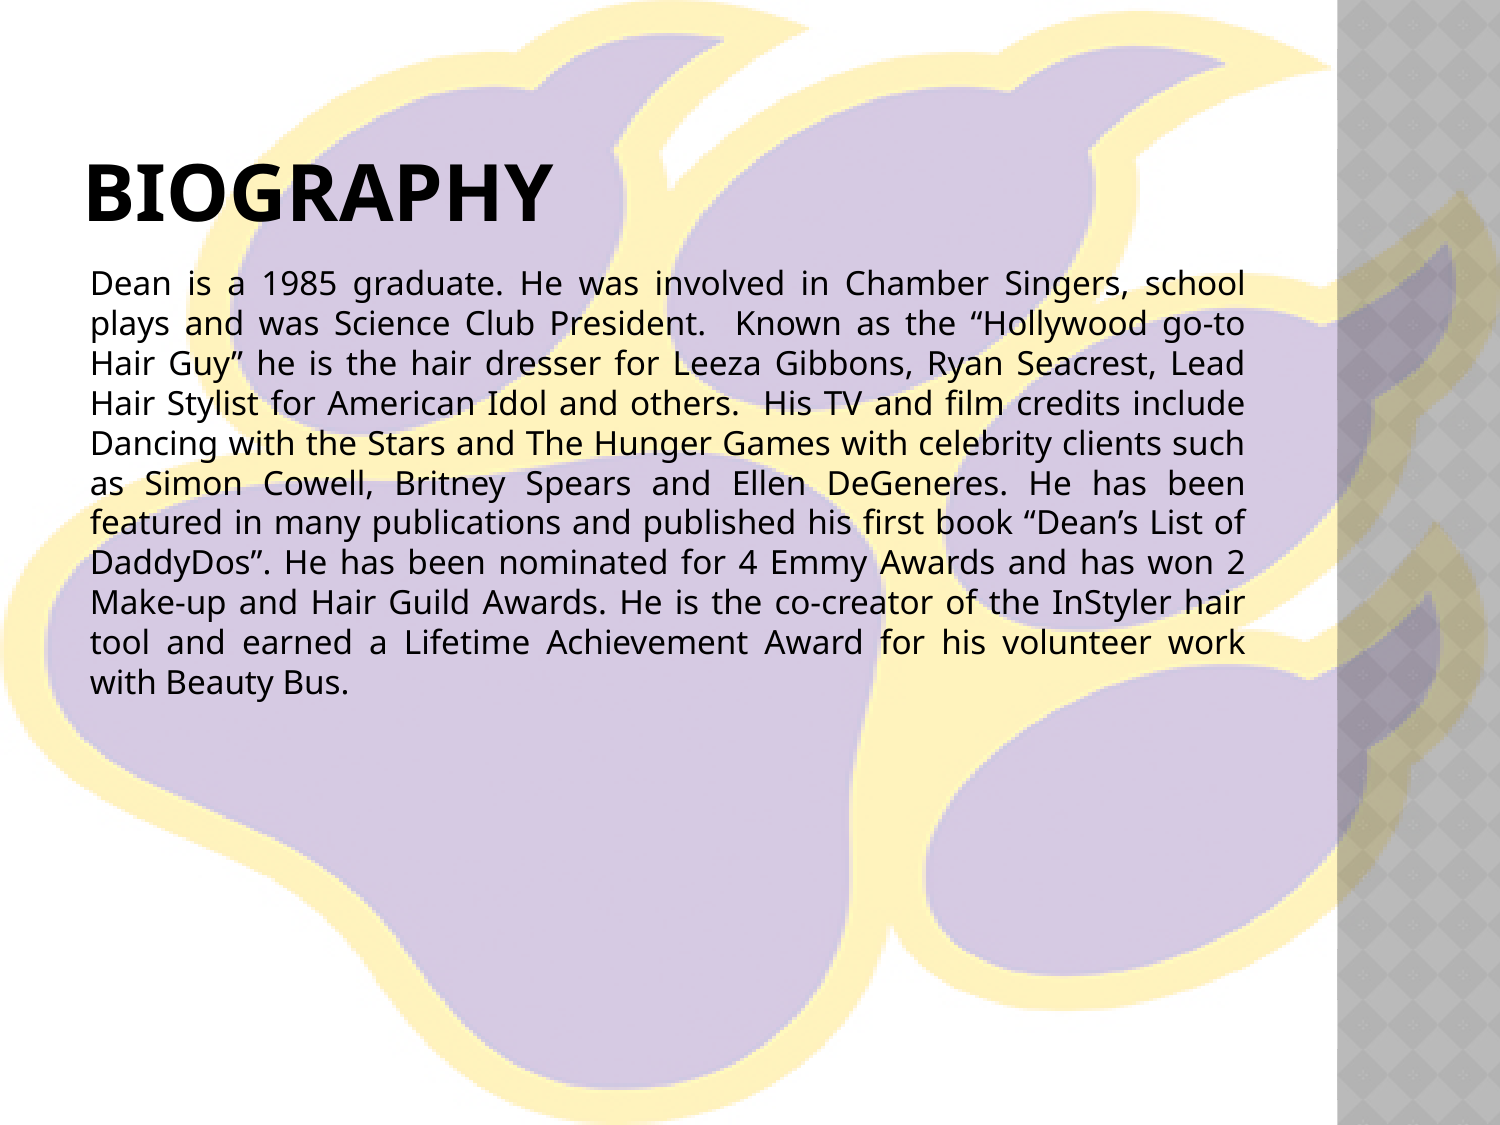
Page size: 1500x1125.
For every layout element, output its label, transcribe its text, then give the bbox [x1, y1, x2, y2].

title Biography [75, 50, 1263, 238]
list Dean is a 1985 graduate. He was involved in Chamber Singers, school plays and was Science Club President. Known as the “Hollywood go-to Hair Guy” he is the hair dresser for Leeza Gibbons, Ryan Seacrest, Lead Hair Stylist for American Idol and others. His TV and film credits include Dancing with the Stars and The Hunger Games with celebrity clients such as Simon Cowell, Britney Spears and Ellen DeGeneres. He has been featured in many publications and published his first book “Dean’s List of DaddyDos”. He has been nominated for 4 Emmy Awards and has won 2 Make-up and Hair Guild Awards. He is the co-creator of the InStyler hair tool and earned a Lifetime Achievement Award for his volunteer work with Beauty Bus. [75, 254, 1263, 1050]
